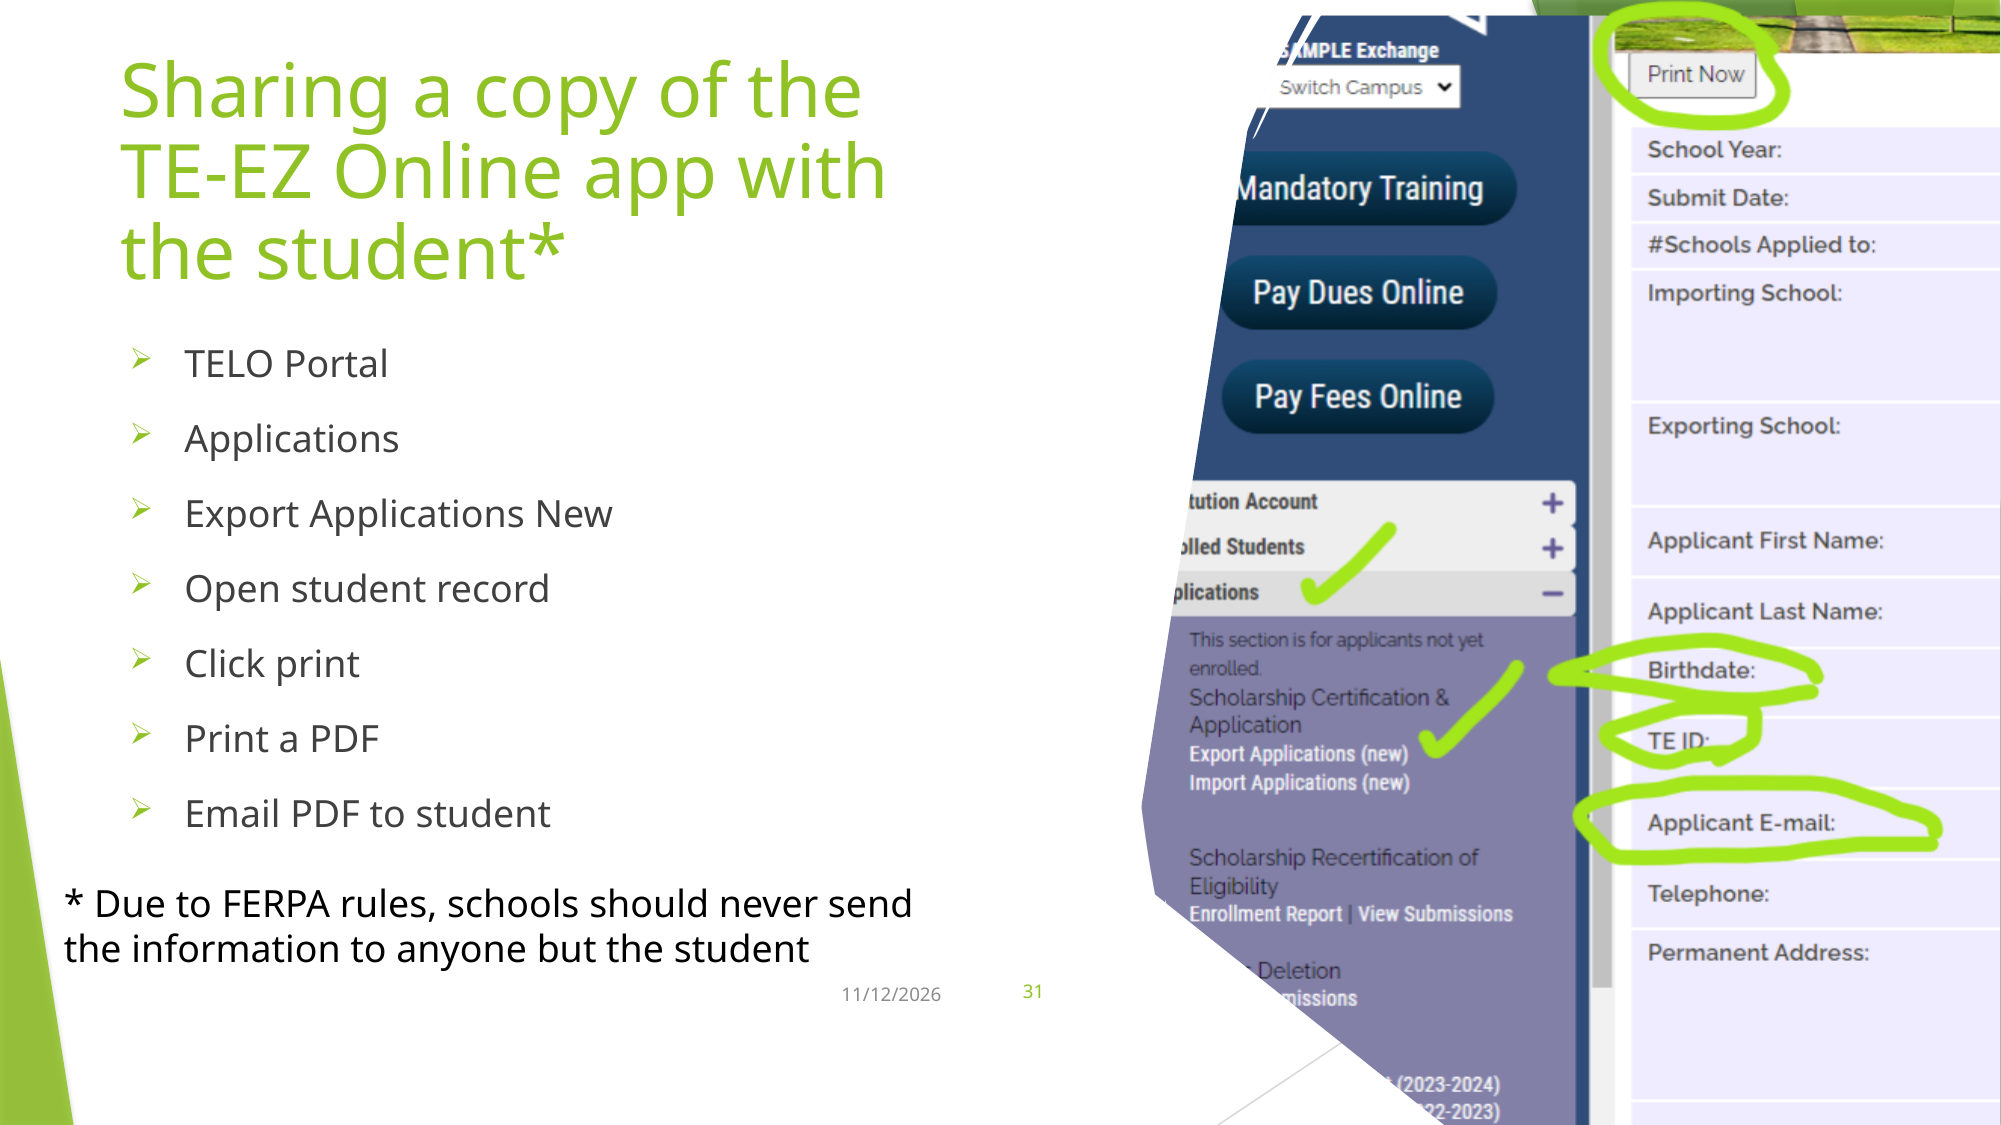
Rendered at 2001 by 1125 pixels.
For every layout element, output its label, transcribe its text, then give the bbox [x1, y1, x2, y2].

list TELO Portal Applications Export Applications New Open student record Click print Print a PDF Email PDF to student [105, 332, 969, 846]
picture [1130, 0, 2000, 1125]
text_box * Due to FERPA rules, schools should never send the information to anyone but the student [48, 872, 983, 978]
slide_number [769, 978, 957, 1025]
title Sharing a copy of the TE-EZ Online app with the student* [105, 45, 969, 332]
slide_number 31 [968, 962, 1060, 1023]
